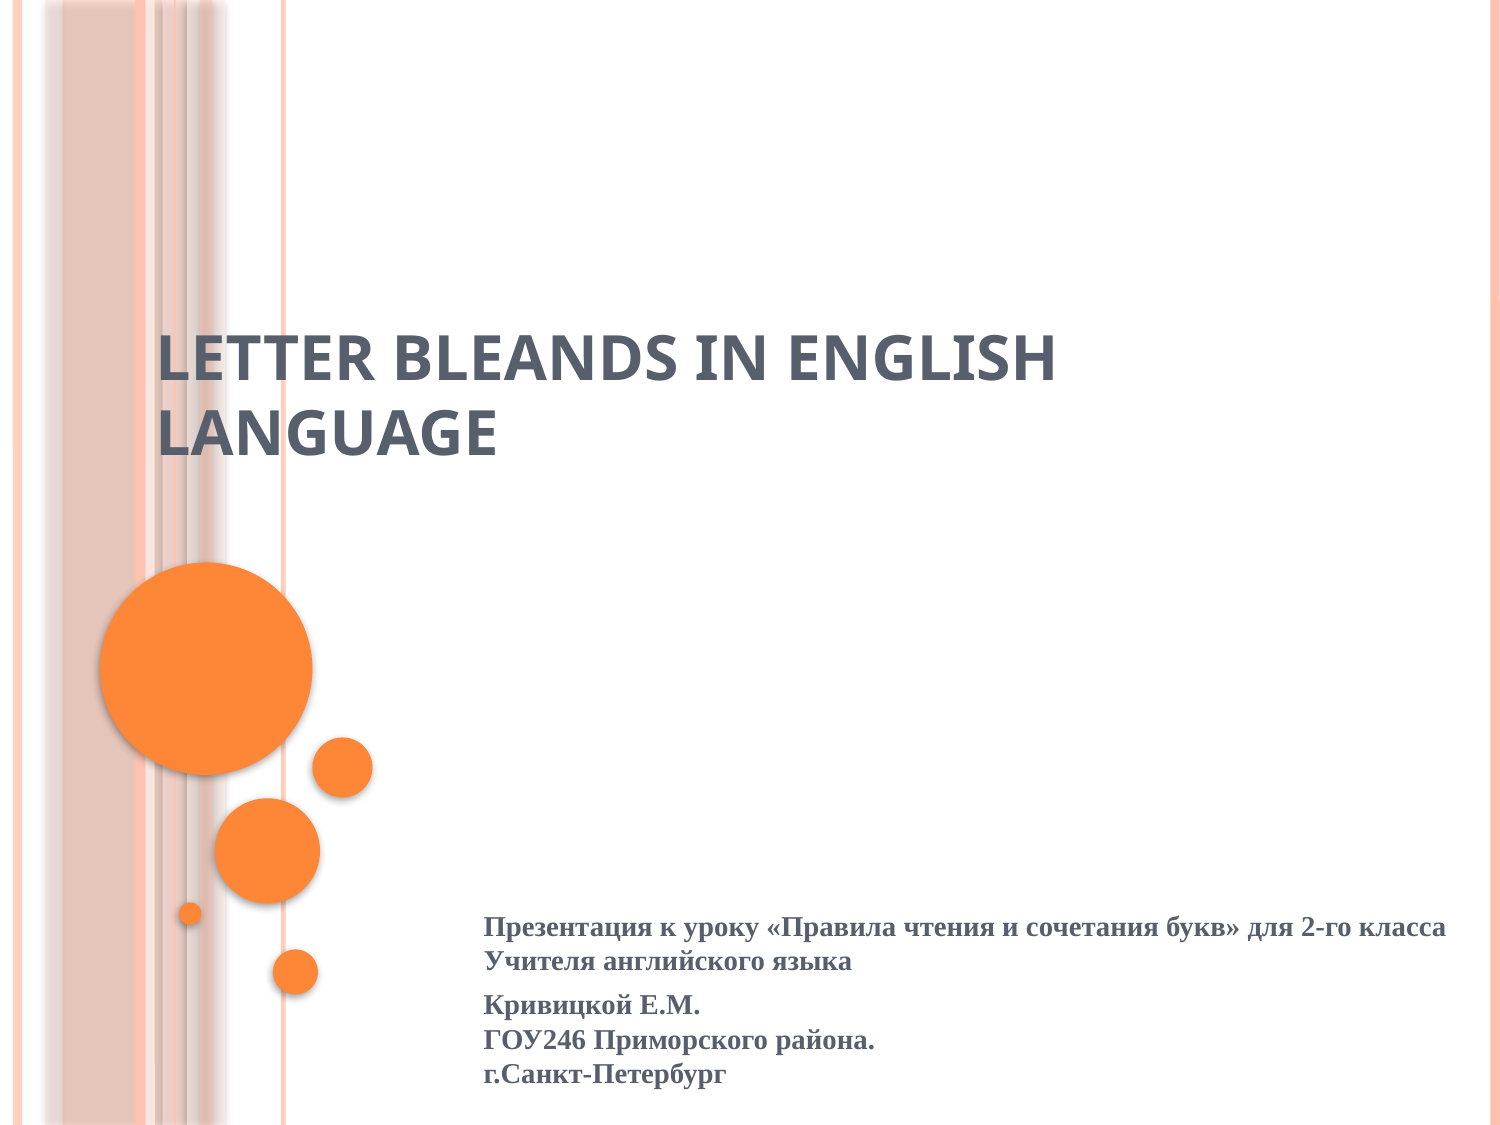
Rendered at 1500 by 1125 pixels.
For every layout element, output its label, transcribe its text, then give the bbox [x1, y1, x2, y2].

title Letter Bleands in English Language [140, 164, 1407, 475]
subtitle Презентация к уроку «Правила чтения и сочетания букв» для 2-го класса Учителя английского языка Кривицкой Е.М. ГОУ246 Приморского района. г.Cанкт-Петербург [468, 900, 1482, 1125]
